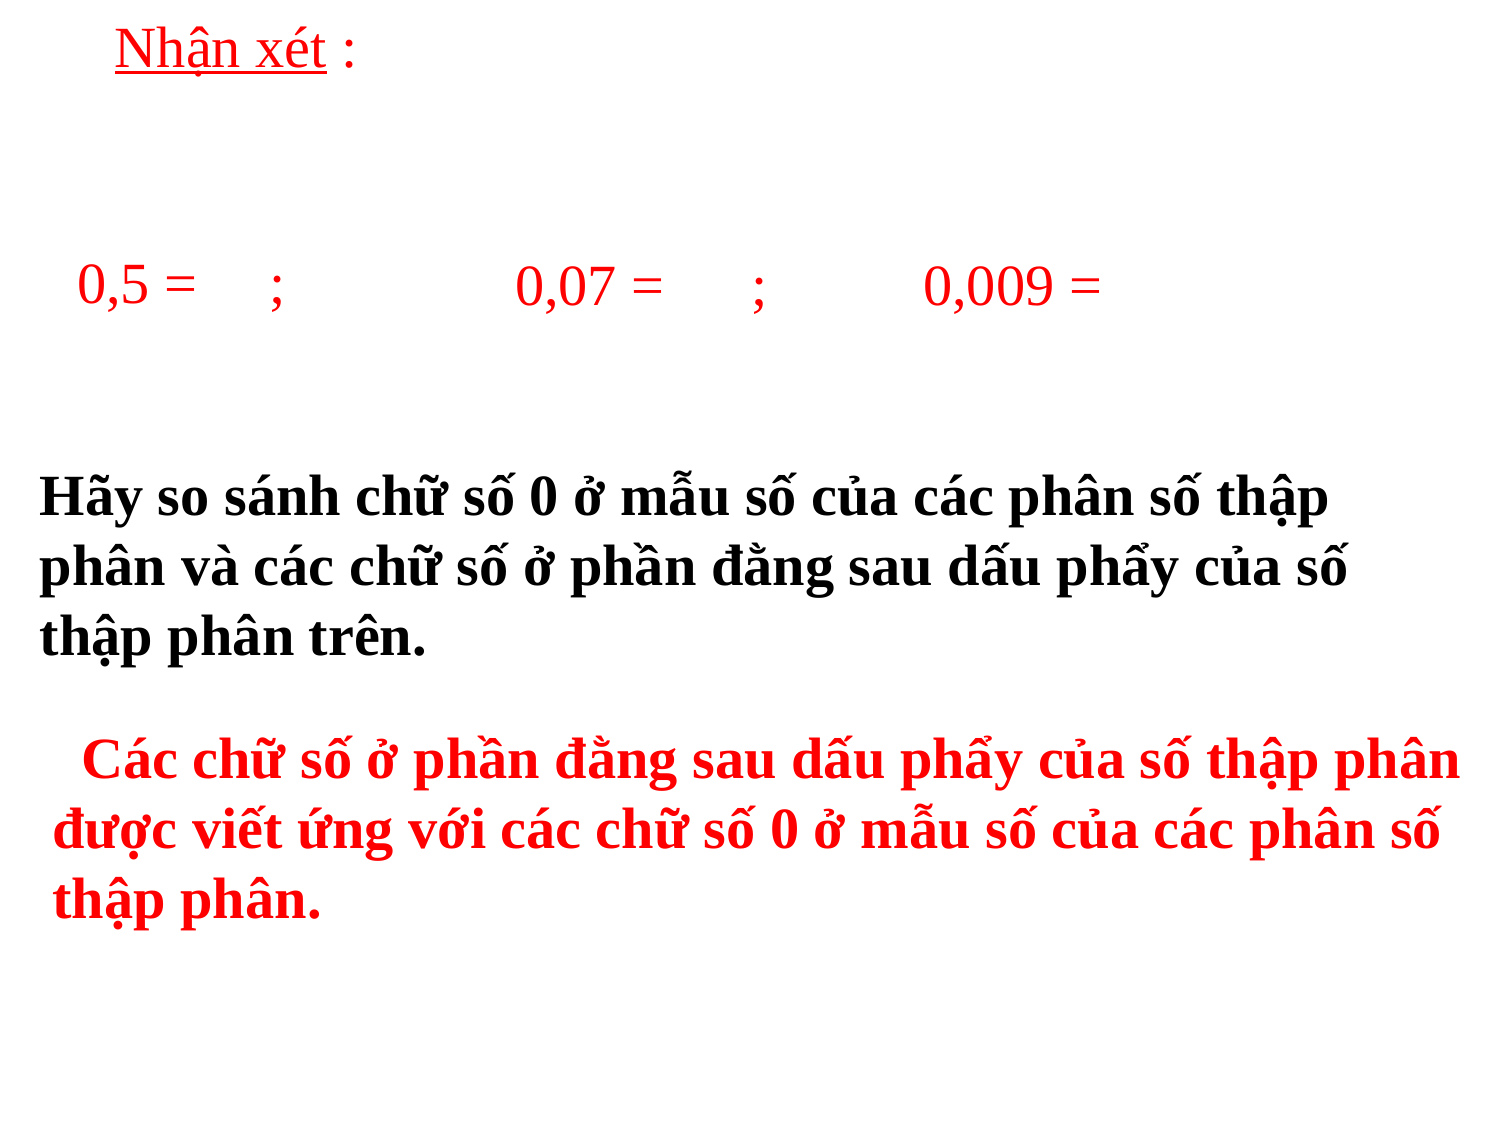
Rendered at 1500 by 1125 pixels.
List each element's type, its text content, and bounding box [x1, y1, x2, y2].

text_box Hãy so sánh chữ số 0 ở mẫu số của các phân số thập phân và các chữ số ở phần đằng sau dấu phẩy của số thập phân trên. [24, 450, 1475, 675]
text_box Các chữ số ở phần đằng sau dấu phẩy của số thập phân được viết ứng với các chữ số 0 ở mẫu số của các phân số thập phân. [37, 712, 1484, 938]
text_box Nhận xét : [99, 1, 438, 87]
